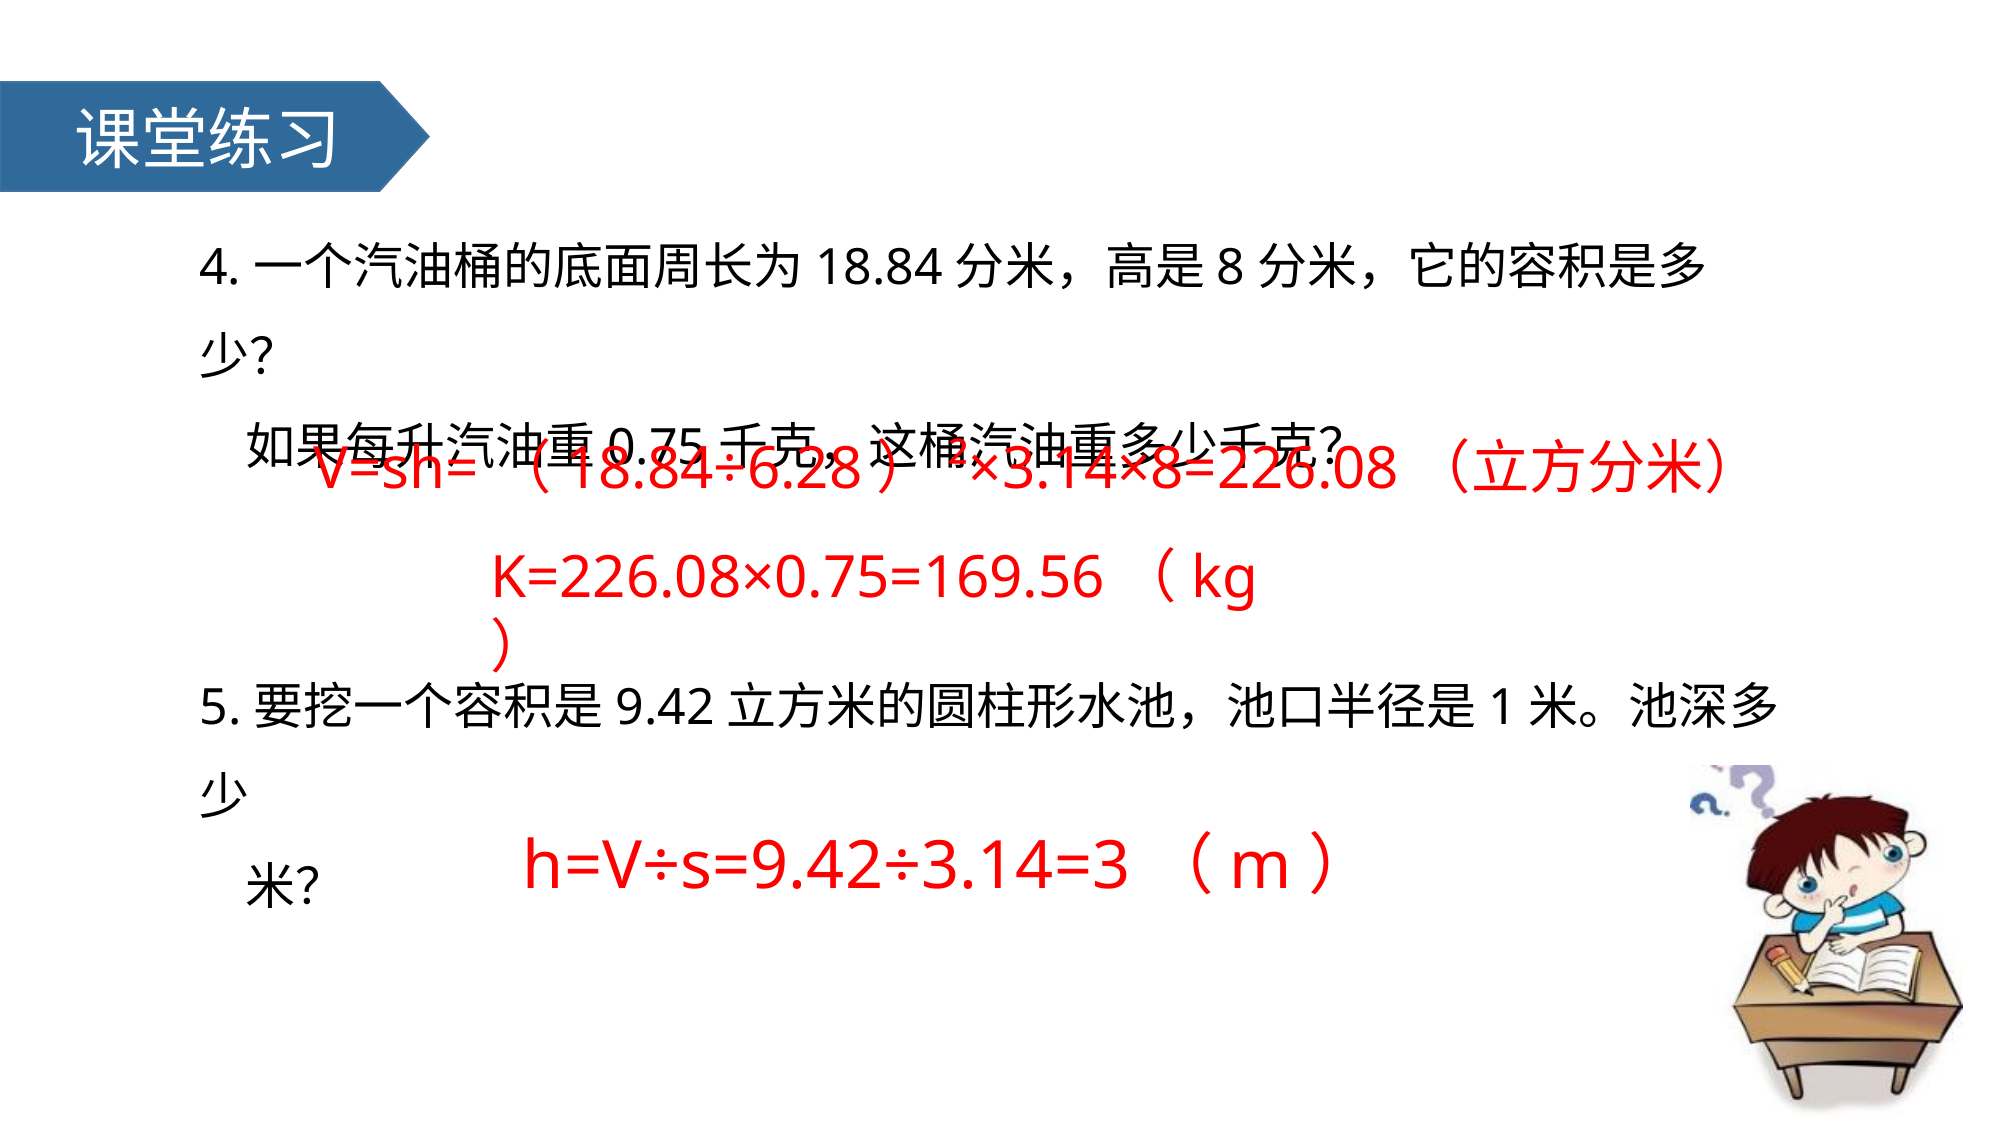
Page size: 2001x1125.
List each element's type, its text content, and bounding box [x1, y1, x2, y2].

text_box 4.一个汽油桶的底面周长为18.84分米，高是8分米，它的容积是多少？ 如果每升汽油重0.75千克，这桶汽油重多少千克？ [184, 196, 1772, 482]
picture [1690, 765, 1963, 1125]
text_box h=V÷s=9.42÷3.14=3（m） [508, 814, 1429, 910]
text_box 5.要挖一个容积是9.42立方米的圆柱形水池，池口半径是1米。池深多少 米？ [184, 636, 1825, 922]
text_box V=sh=（18.84÷6.28）²×3.14×8=226.08（立方分米） [298, 422, 1778, 508]
text_box 课堂练习 [0, 82, 429, 191]
text_box K=226.08×0.75=169.56（kg） [475, 531, 1338, 687]
